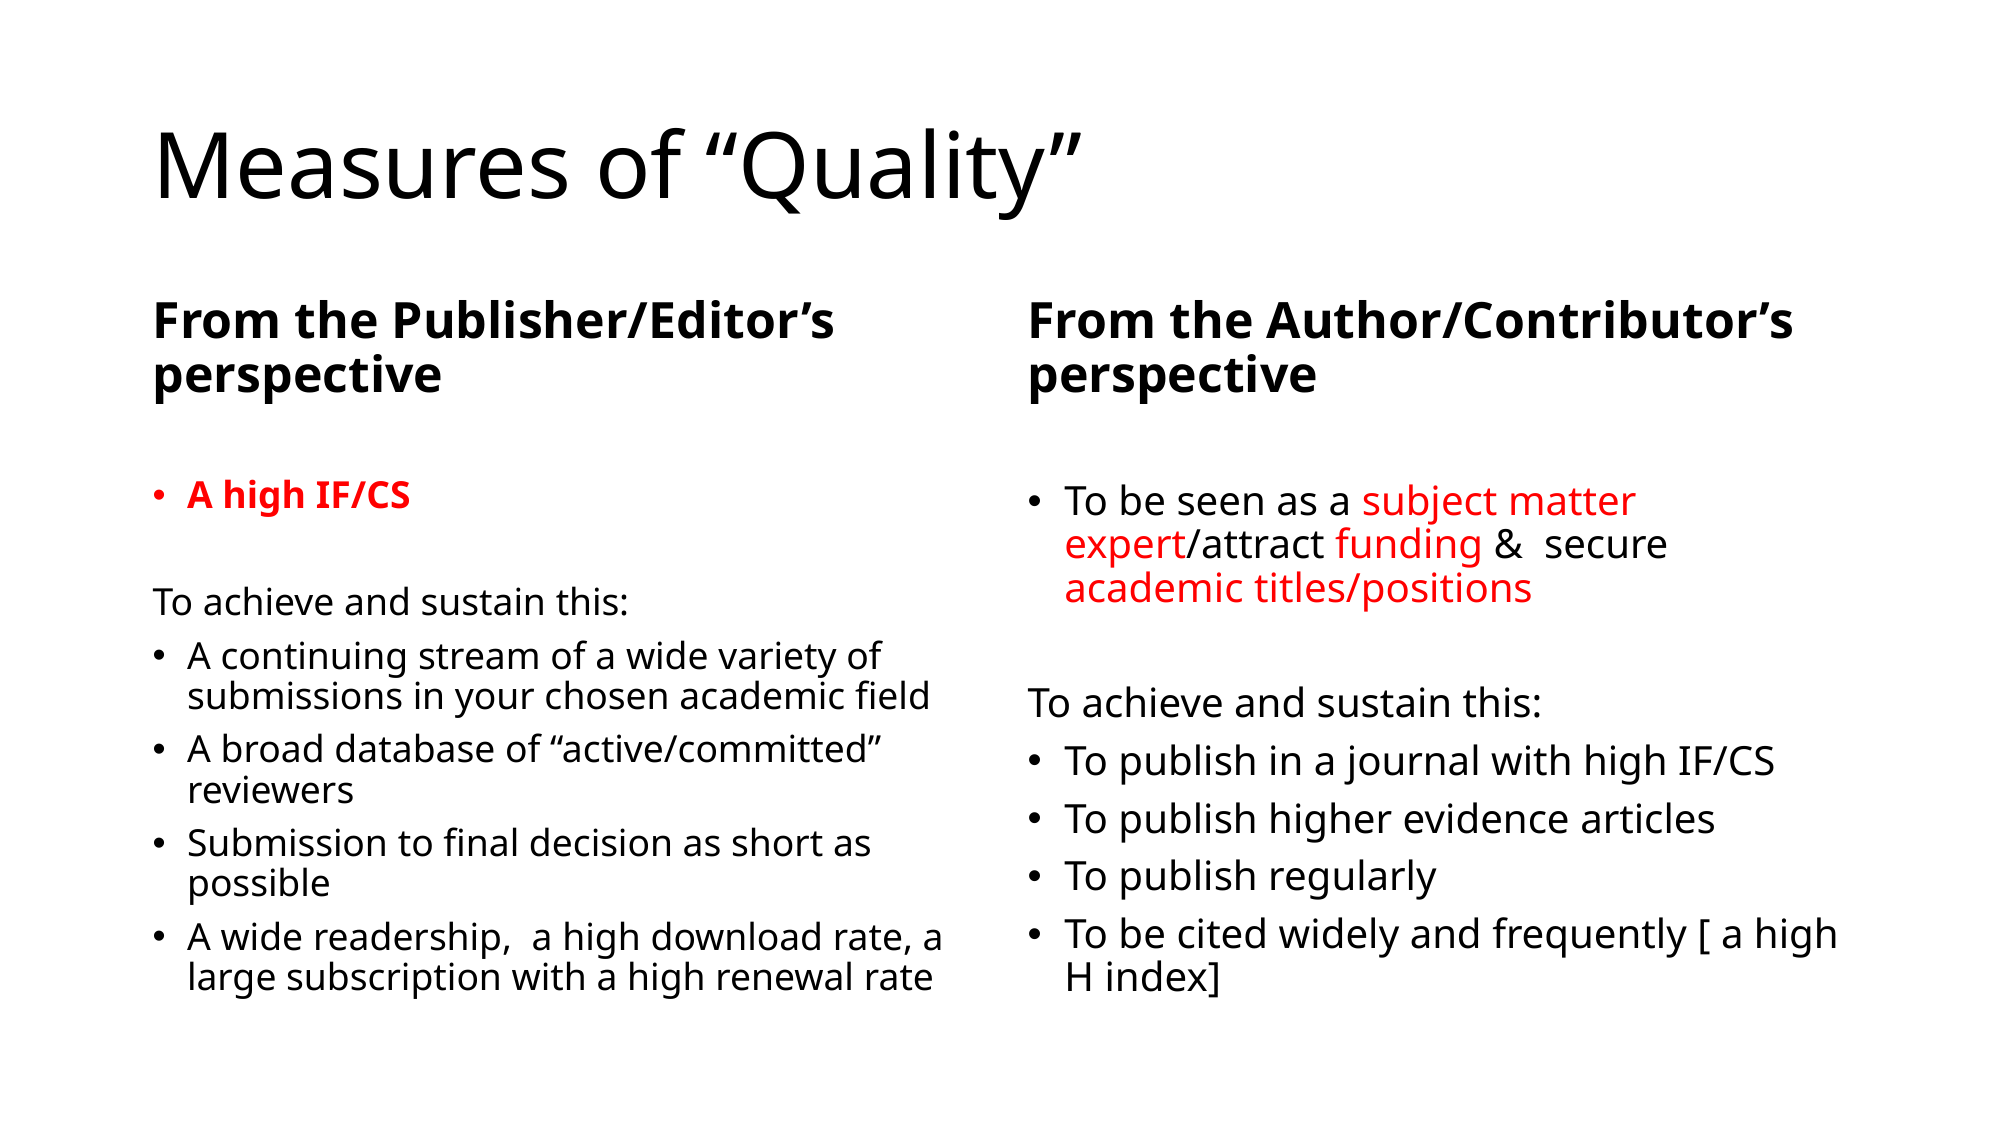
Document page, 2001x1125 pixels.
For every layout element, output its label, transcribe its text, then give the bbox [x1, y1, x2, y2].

list From the Author/Contributor’s perspective [1012, 275, 1863, 410]
list From the Publisher/Editor’s perspective [137, 275, 984, 410]
title Measures of “Quality” [137, 59, 1863, 278]
list A high IF/CS To achieve and sustain this: A continuing stream of a wide variety of submissions in your chosen academic field A broad database of “active/committed” reviewers Submission to final decision as short as possible A wide readership, a high download rate, a large subscription with a high renewal rate [137, 410, 984, 1016]
list To be seen as a subject matter expert/attract funding & secure academic titles/positions To achieve and sustain this: To publish in a journal with high IF/CS To publish higher evidence articles To publish regularly To be cited widely and frequently [ a high H index] [1012, 410, 1863, 1016]
